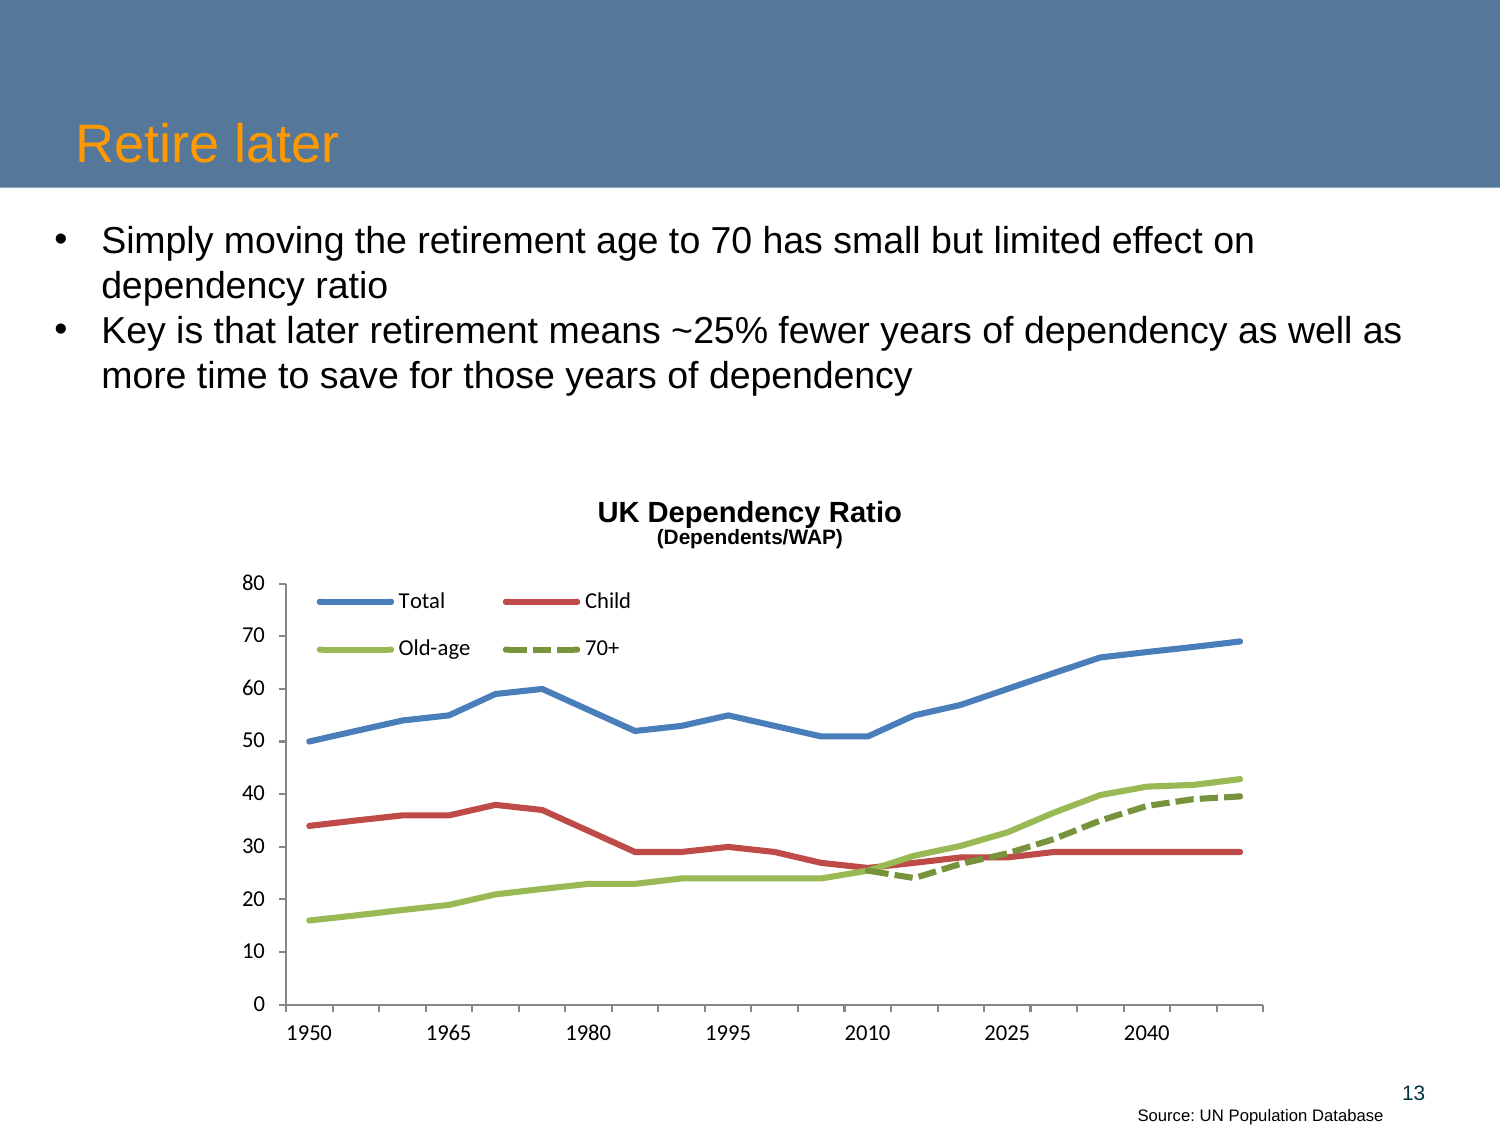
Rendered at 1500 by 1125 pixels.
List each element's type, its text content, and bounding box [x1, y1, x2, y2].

picture [207, 556, 1292, 1087]
text_box Simply moving the retirement age to 70 has small but limited effect on dependency ratio Key is that later retirement means ~25% fewer years of dependency as well as more time to save for those years of dependency [39, 208, 1455, 449]
title Retire later [74, 30, 1401, 174]
text_box Source: UN Population Database [1137, 1104, 1499, 1125]
text_box UK Dependency Ratio (Dependents/WAP) [512, 492, 988, 554]
